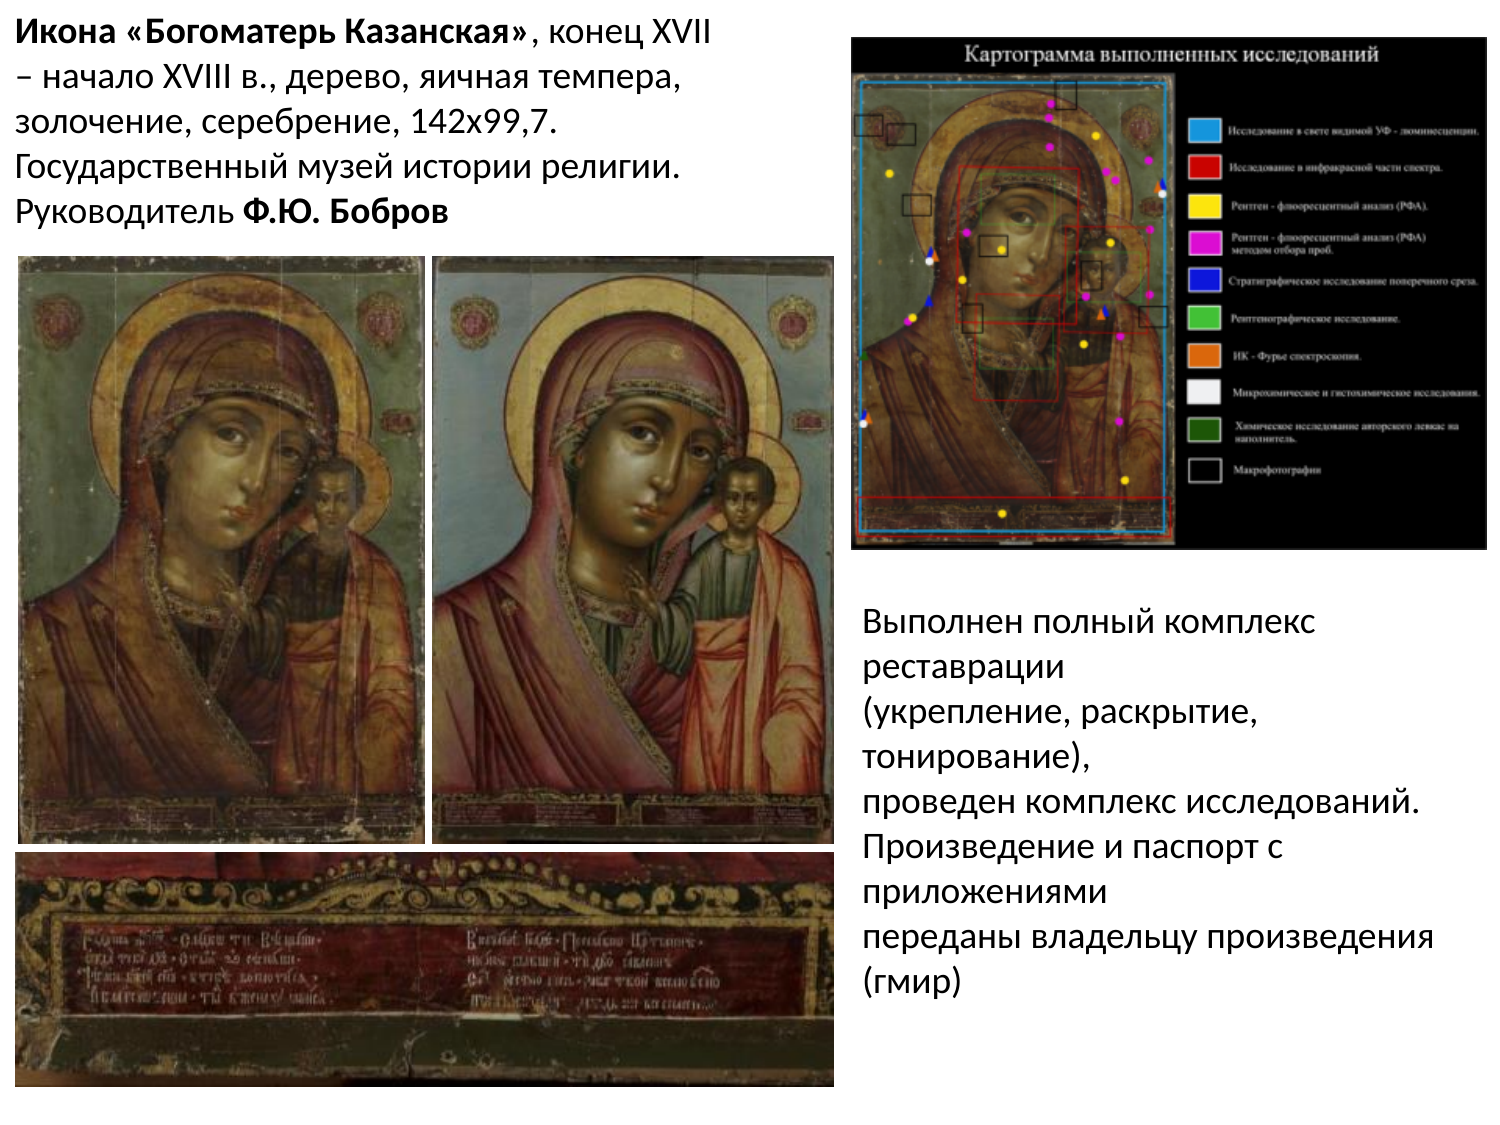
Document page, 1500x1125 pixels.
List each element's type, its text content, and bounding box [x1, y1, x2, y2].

picture [432, 255, 834, 844]
picture [851, 37, 1487, 551]
text_box Выполнен полный комплекс реставрации (укрепление, раскрытие, тонирование), проведен комплекс исследований. Произведение и паспорт с приложениями переданы владельцу произведения (гмир) [847, 588, 1460, 1009]
text_box Икона «Богоматерь Казанская», конец XVII – начало XVIII в., дерево, яичная темпера, золочение, серебрение, 142х99,7. Государственный музей истории религии. Руководитель Ф.Ю. Бобров [0, 0, 750, 239]
picture [18, 255, 425, 844]
picture [14, 852, 834, 1109]
